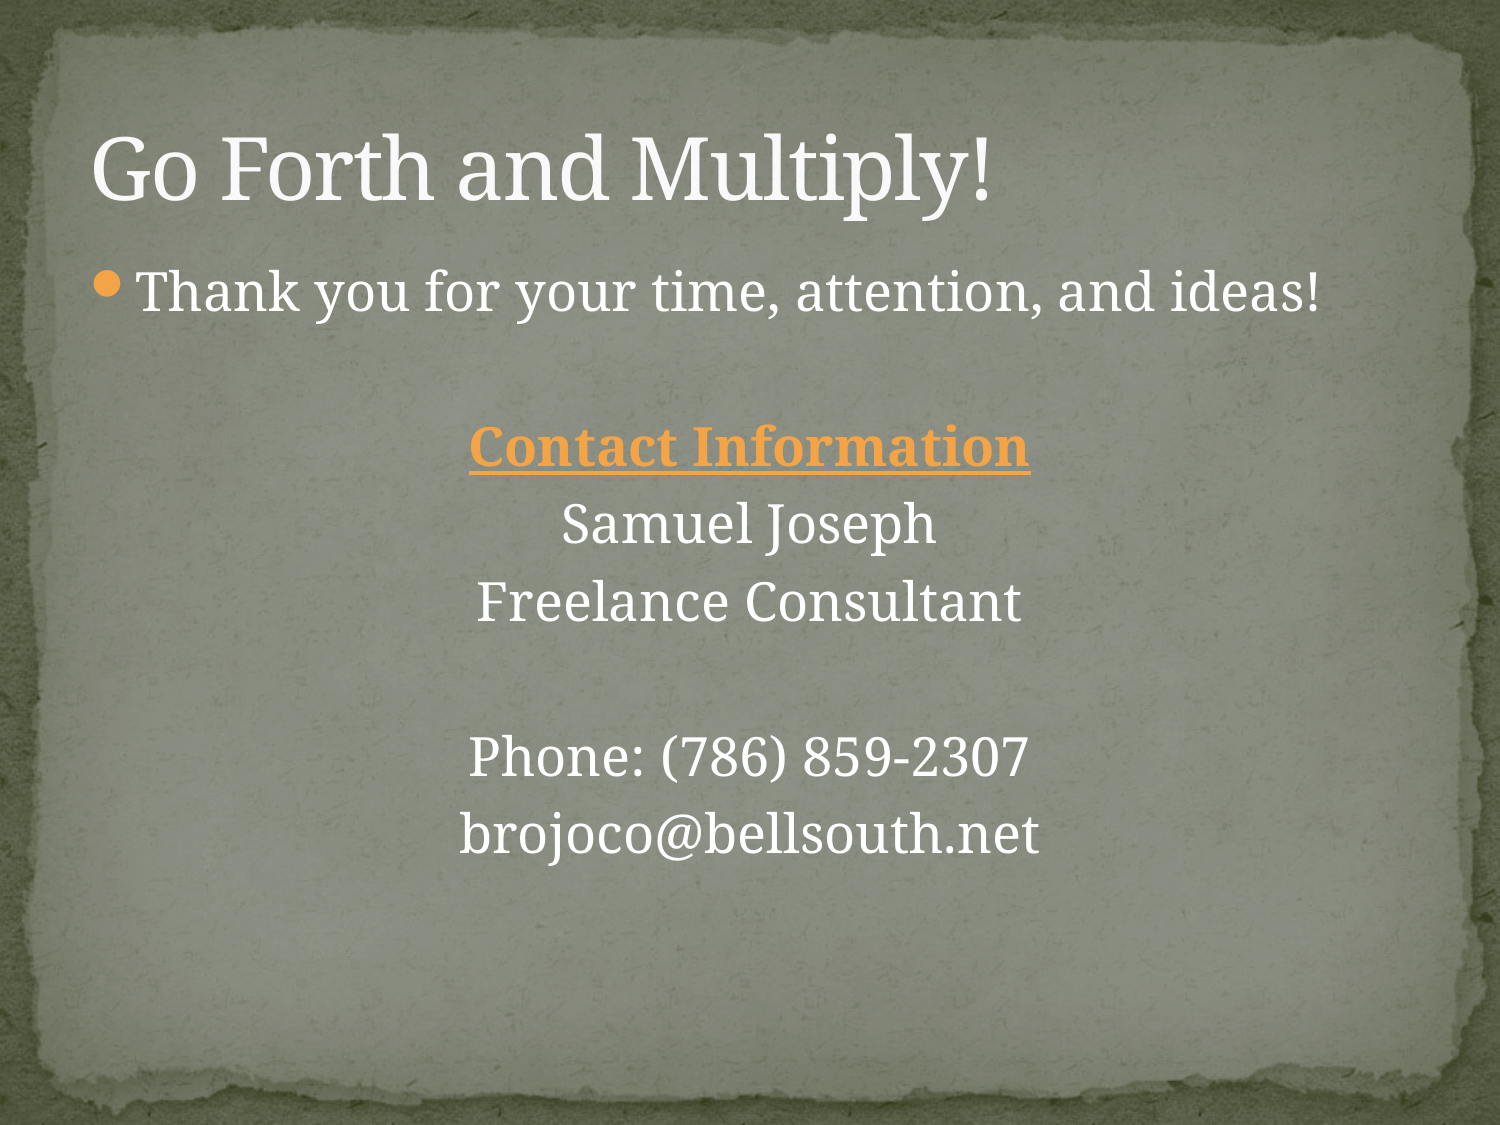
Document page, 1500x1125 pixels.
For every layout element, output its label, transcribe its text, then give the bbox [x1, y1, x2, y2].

list Thank you for your time, attention, and ideas! Contact Information Samuel Joseph Freelance Consultant Phone: (786) 859-2307 brojoco@bellsouth.net [75, 249, 1425, 1000]
title Go Forth and Multiply! [74, 24, 1425, 225]
